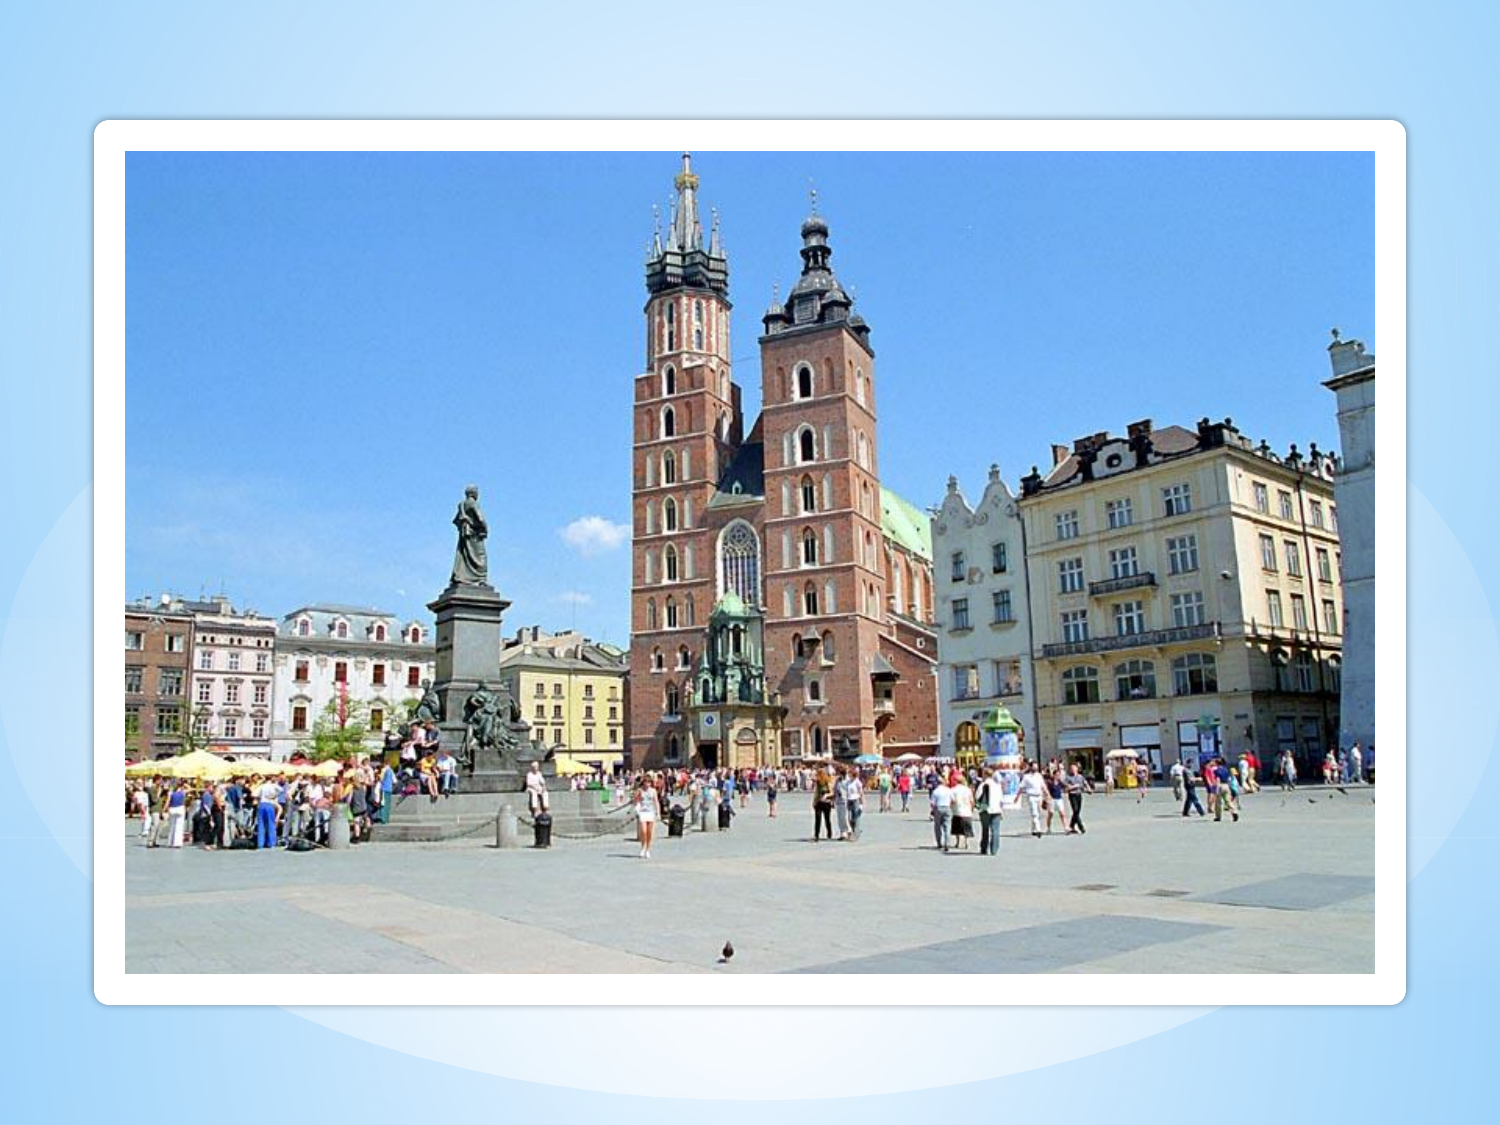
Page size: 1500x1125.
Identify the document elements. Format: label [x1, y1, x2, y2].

picture [124, 150, 1376, 975]
